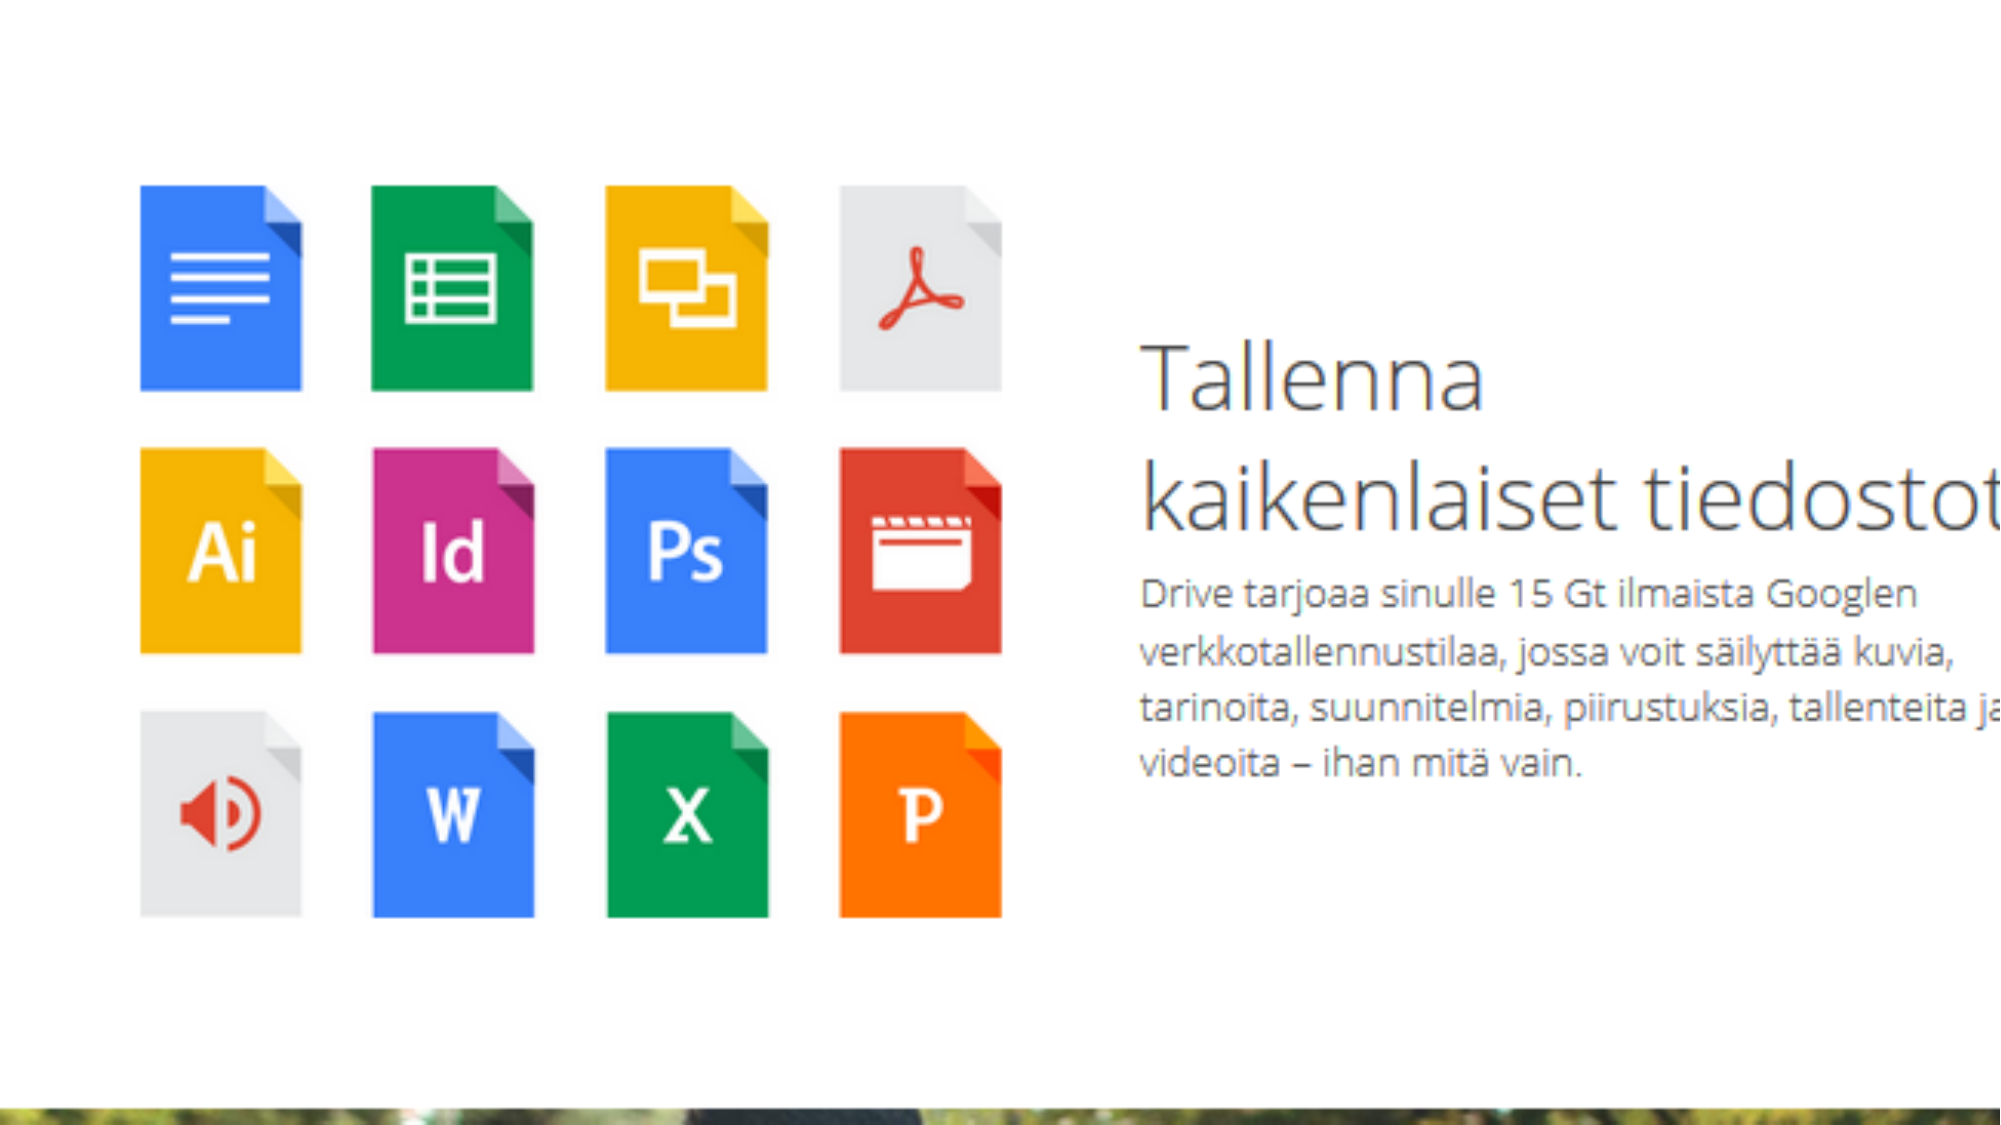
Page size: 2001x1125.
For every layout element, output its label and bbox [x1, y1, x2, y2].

list [0, 0, 2000, 1125]
